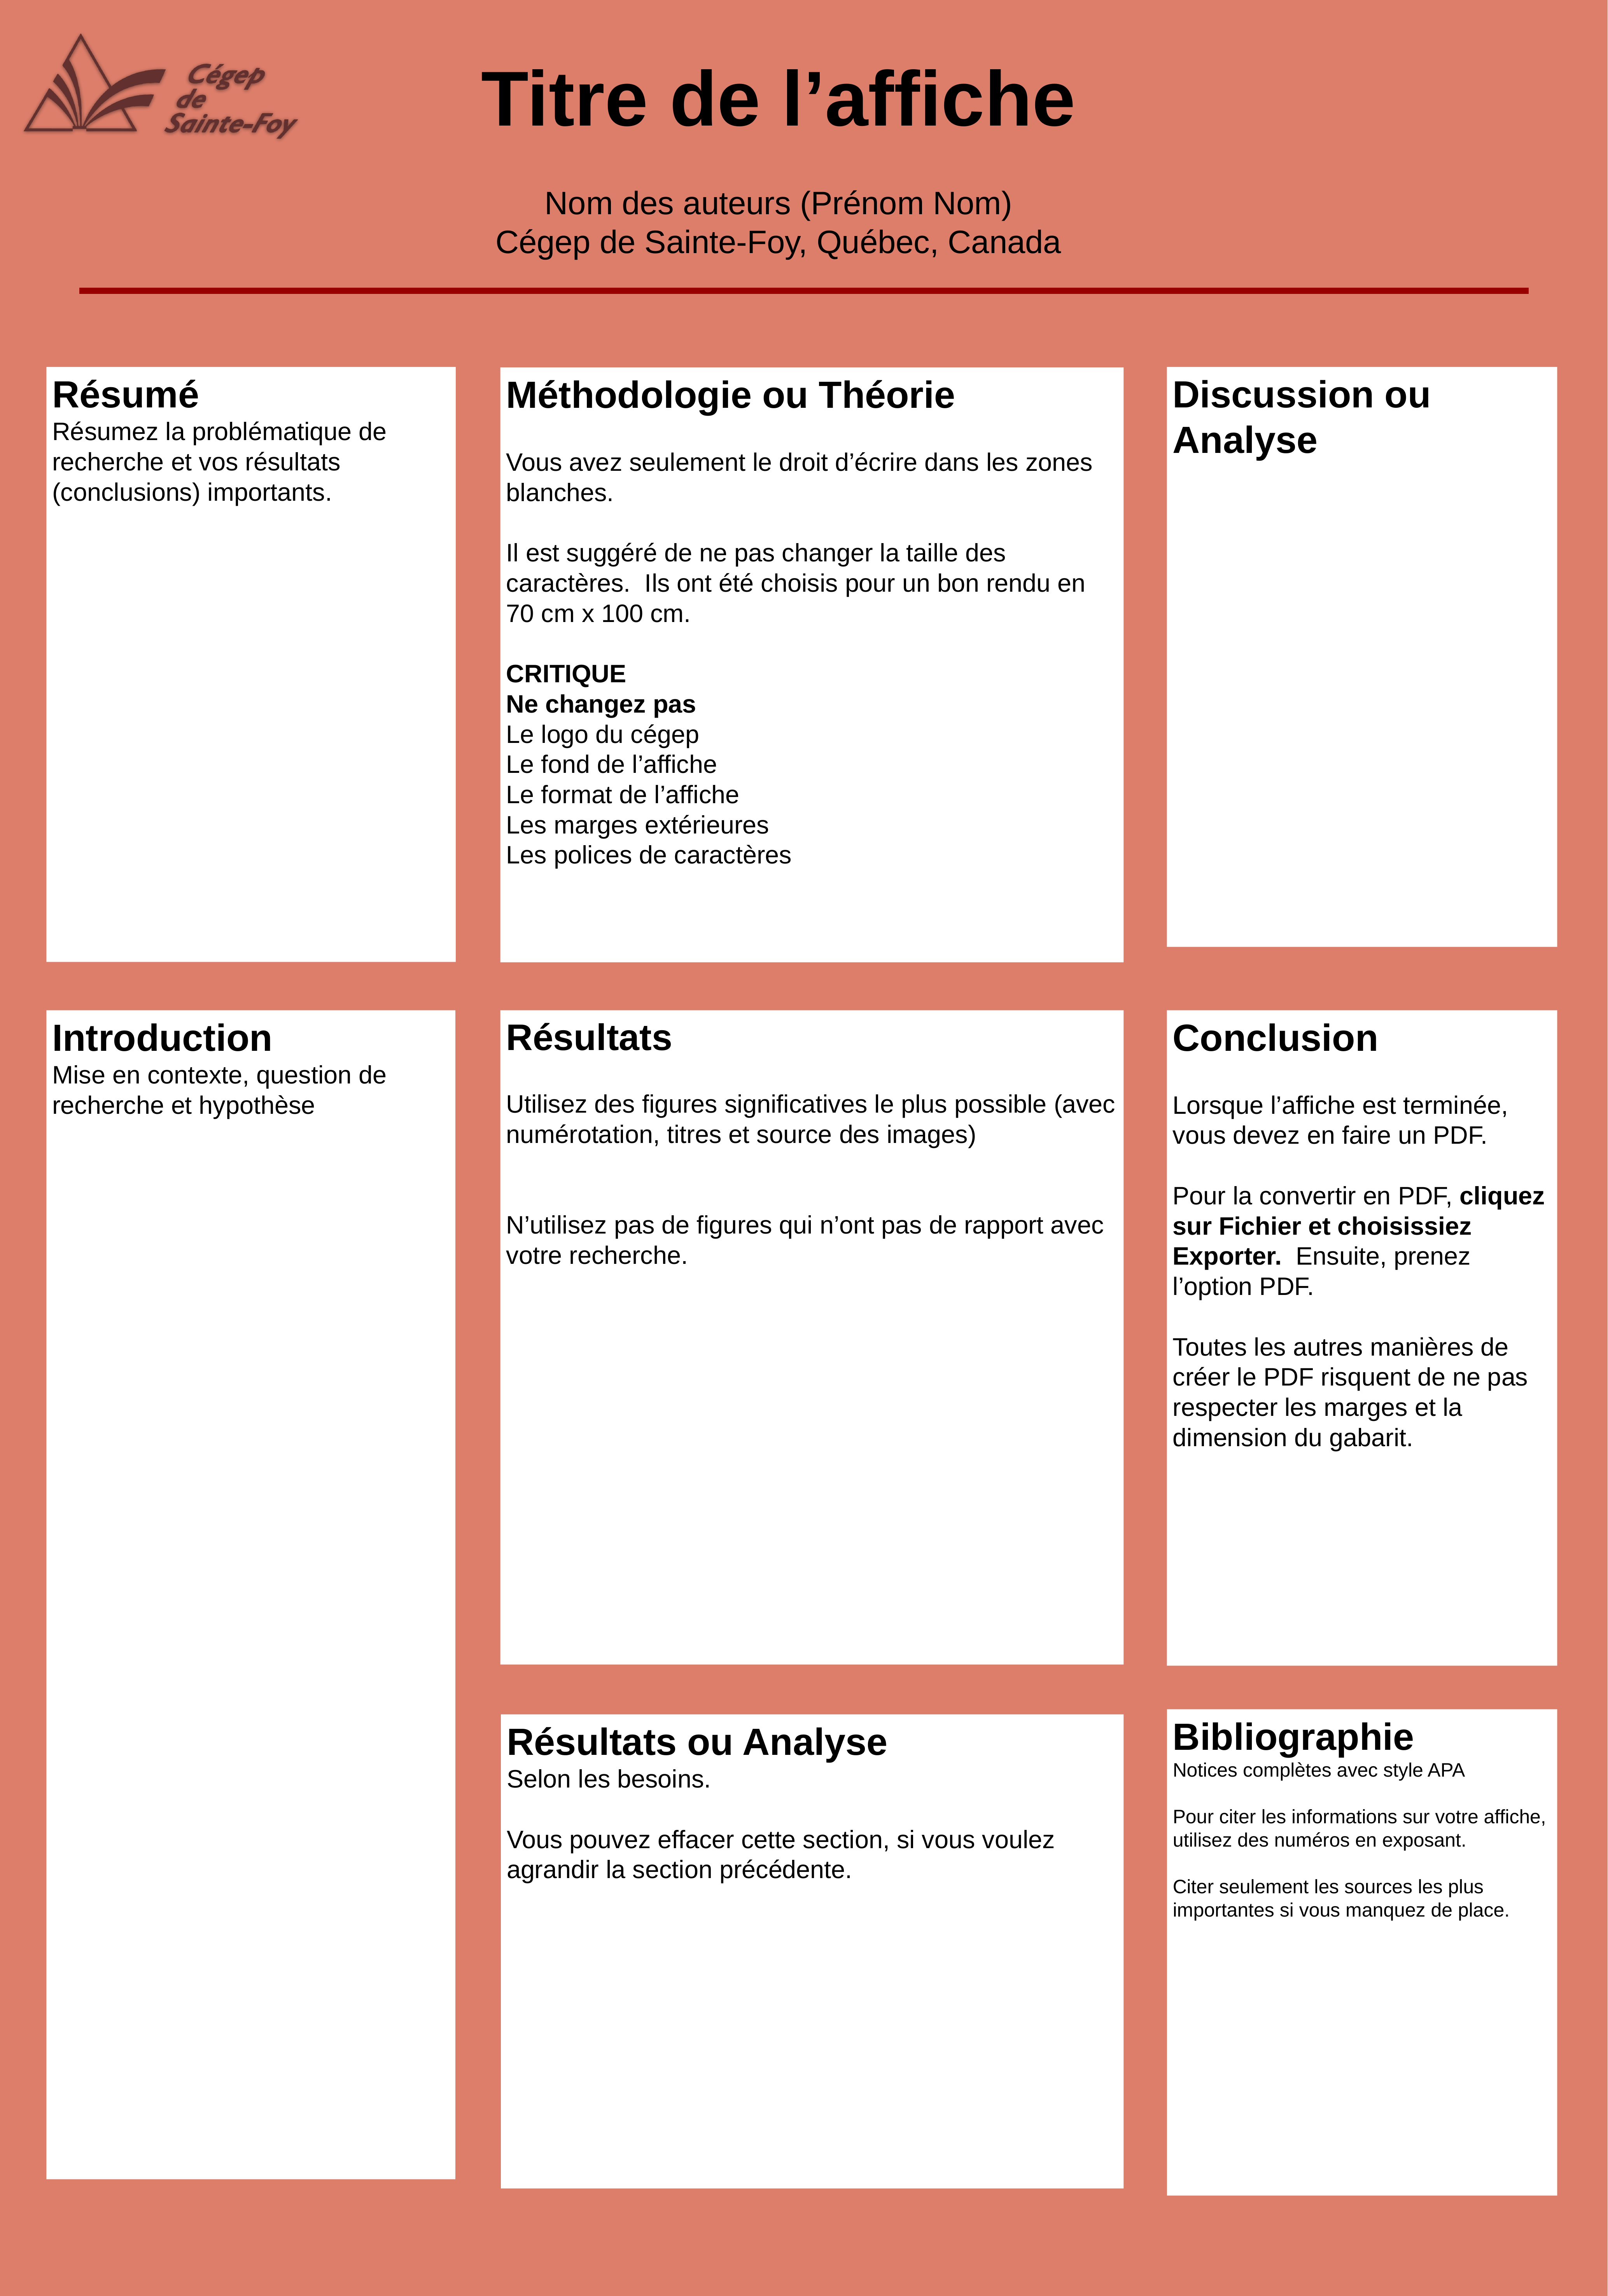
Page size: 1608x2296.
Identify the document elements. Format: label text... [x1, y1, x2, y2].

text_box Introduction Mise en contexte, question de recherche et hypothèse [46, 1010, 455, 2179]
text_box Bibliographie Notices complètes avec style APA Pour citer les informations sur votre affiche, utilisez des numéros en exposant. Citer seulement les sources les plus importantes si vous manquez de place. [1167, 1709, 1557, 2196]
text_box Résultats ou Analyse Selon les besoins. Vous pouvez effacer cette section, si vous voulez agrandir la section précédente. [501, 1714, 1124, 2189]
text_box Résultats Utilisez des figures significatives le plus possible (avec numérotation, titres et source des images) N’utilisez pas de figures qui n’ont pas de rapport avec votre recherche. [500, 1010, 1124, 1665]
text_box Nom des auteurs (Prénom Nom) Cégep de Sainte-Foy, Québec, Canada [229, 171, 1328, 290]
text_box Titre de l’affiche [321, 37, 1236, 171]
text_box Discussion ou Analyse [1167, 367, 1557, 947]
picture [24, 0, 298, 189]
text_box Conclusion Lorsque l’affiche est terminée, vous devez en faire un PDF. Pour la convertir en PDF, cliquez sur Fichier et choisissiez Exporter. Ensuite, prenez l’option PDF. Toutes les autres manières de créer le PDF risquent de ne pas respecter les marges et la dimension du gabarit. [1167, 1010, 1557, 1666]
text_box Résumé Résumez la problématique de recherche et vos résultats (conclusions) importants. [46, 367, 456, 962]
text_box Méthodologie ou Théorie Vous avez seulement le droit d’écrire dans les zones blanches. Il est suggéré de ne pas changer la taille des caractères. Ils ont été choisis pour un bon rendu en 70 cm x 100 cm. CRITIQUE Ne changez pas Le logo du cégep Le fond de l’affiche Le format de l’affiche Les marges extérieures Les polices de caractères [500, 367, 1124, 963]
